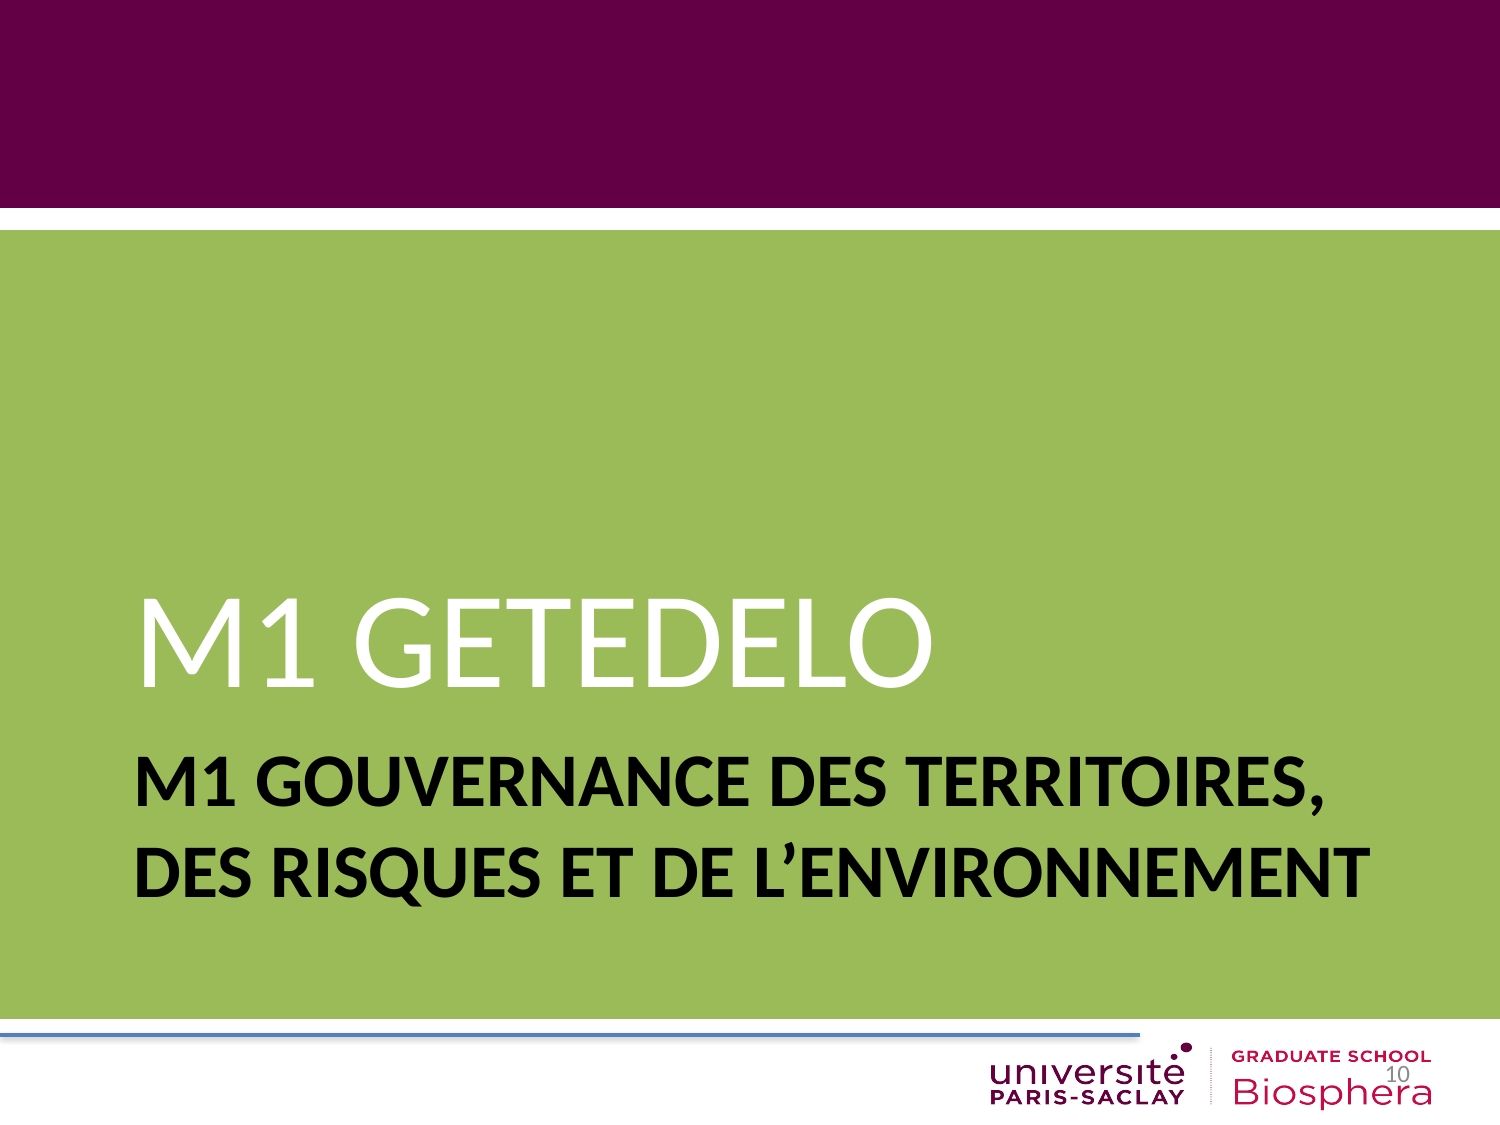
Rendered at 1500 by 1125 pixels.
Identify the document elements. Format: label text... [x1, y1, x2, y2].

picture [972, 1004, 1469, 1121]
list M1 GETEDELO [118, 476, 1394, 723]
slide_number 10 [1074, 1042, 1425, 1103]
title M1 Gouvernance des territoires, des risques et de l’Environnement [118, 723, 1394, 947]
